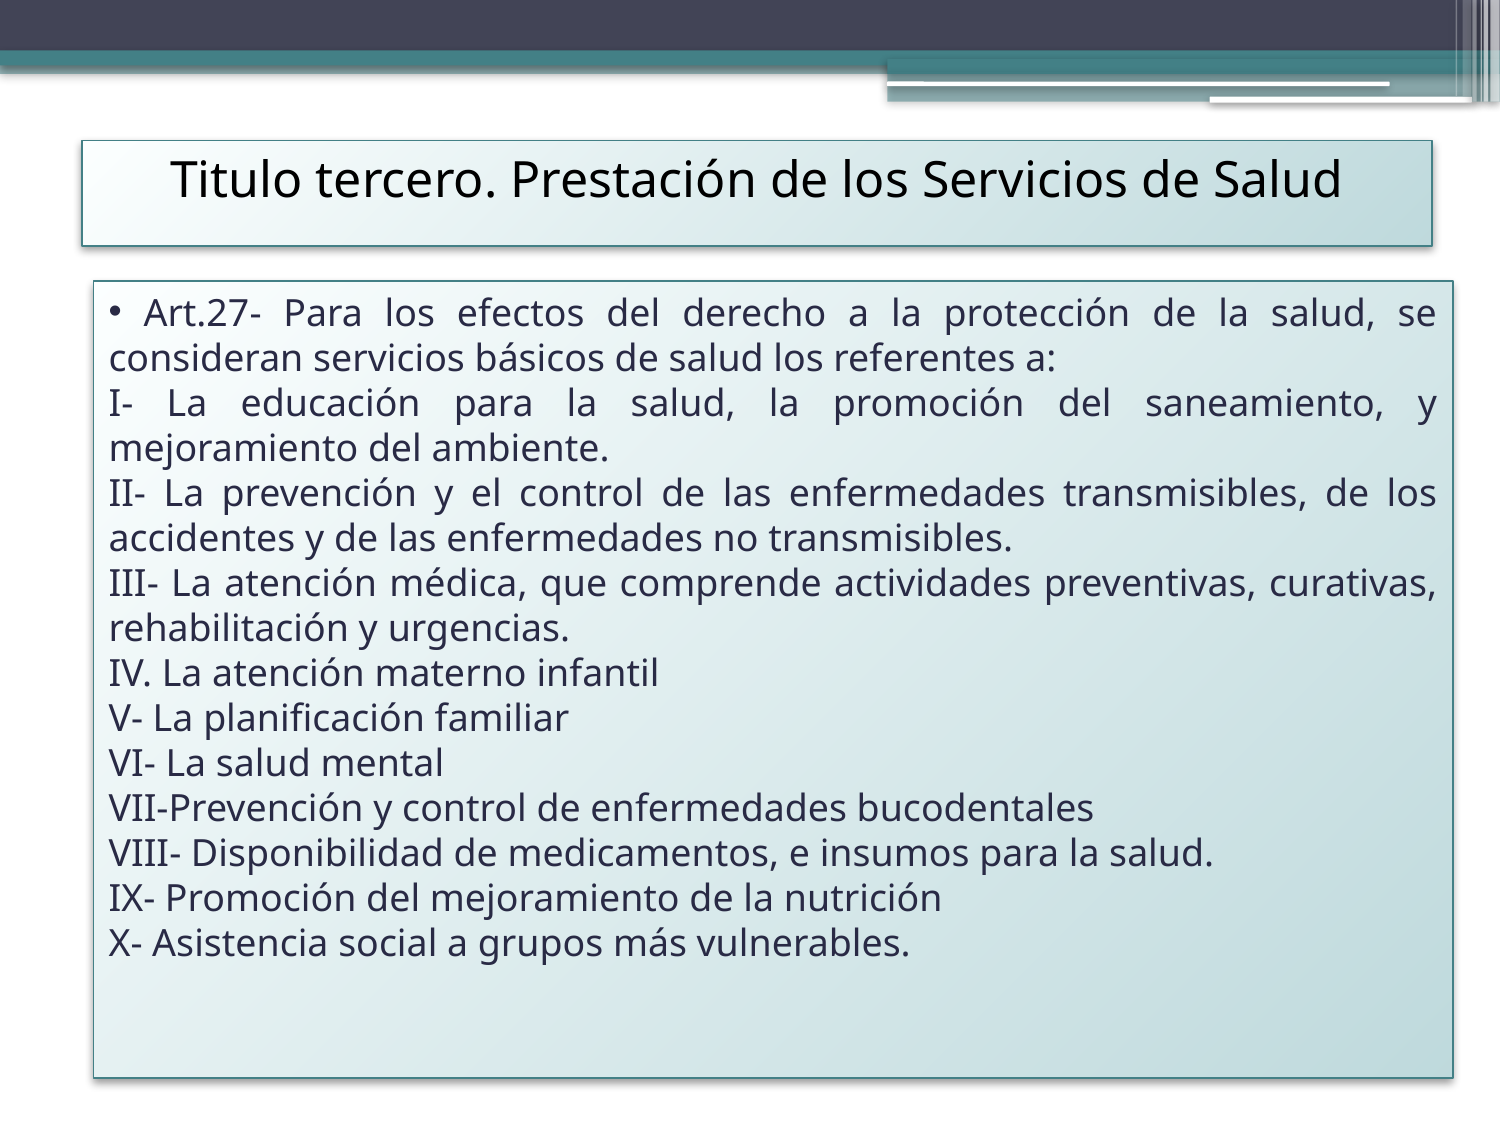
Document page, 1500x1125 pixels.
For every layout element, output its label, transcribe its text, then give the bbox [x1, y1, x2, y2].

text_box Titulo tercero. Prestación de los Servicios de Salud [81, 140, 1433, 247]
text_box Art.27- Para los efectos del derecho a la protección de la salud, se consideran servicios básicos de salud los referentes a: I- La educación para la salud, la promoción del saneamiento, y mejoramiento del ambiente. II- La prevención y el control de las enfermedades transmisibles, de los accidentes y de las enfermedades no transmisibles. III- La atención médica, que comprende actividades preventivas, curativas, rehabilitación y urgencias. IV. La atención materno infantil V- La planificación familiar VI- La salud mental VII-Prevención y control de enfermedades bucodentales VIII- Disponibilidad de medicamentos, e insumos para la salud. IX- Promoción del mejoramiento de la nutrición X- Asistencia social a grupos más vulnerables. [93, 280, 1454, 1079]
